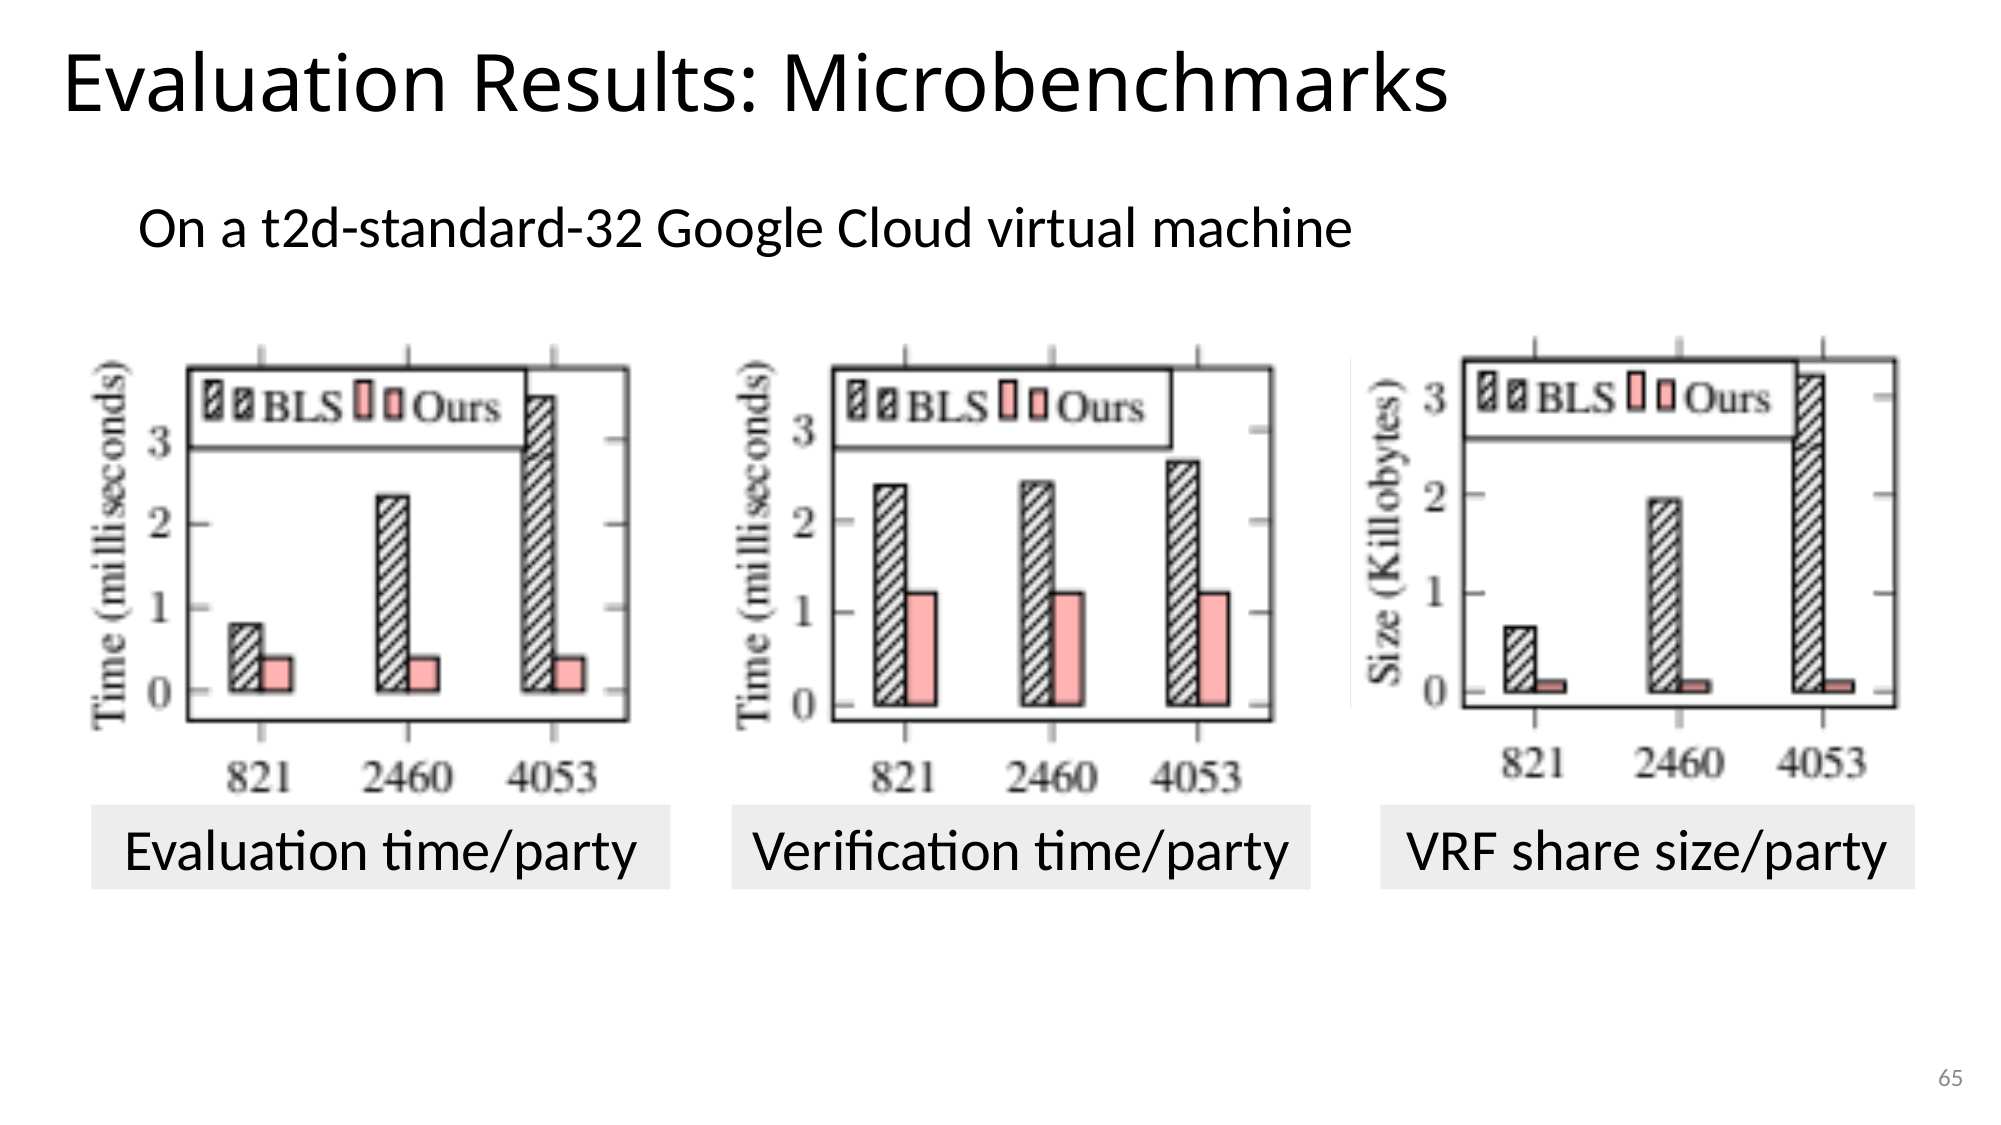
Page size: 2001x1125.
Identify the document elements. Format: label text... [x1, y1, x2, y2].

text_box Verification time/party [731, 804, 1311, 890]
picture [0, 269, 667, 805]
picture [717, 269, 1297, 805]
slide_number 65 [1528, 1046, 1979, 1107]
text_box Evaluation Results: Microbenchmarks [46, 21, 1980, 150]
picture [1349, 262, 1946, 787]
text_box On a t2d-standard-32 Google Cloud virtual machine [99, 182, 1381, 267]
text_box VRF share size/party [1380, 804, 1915, 890]
text_box Evaluation time/party [91, 804, 671, 890]
